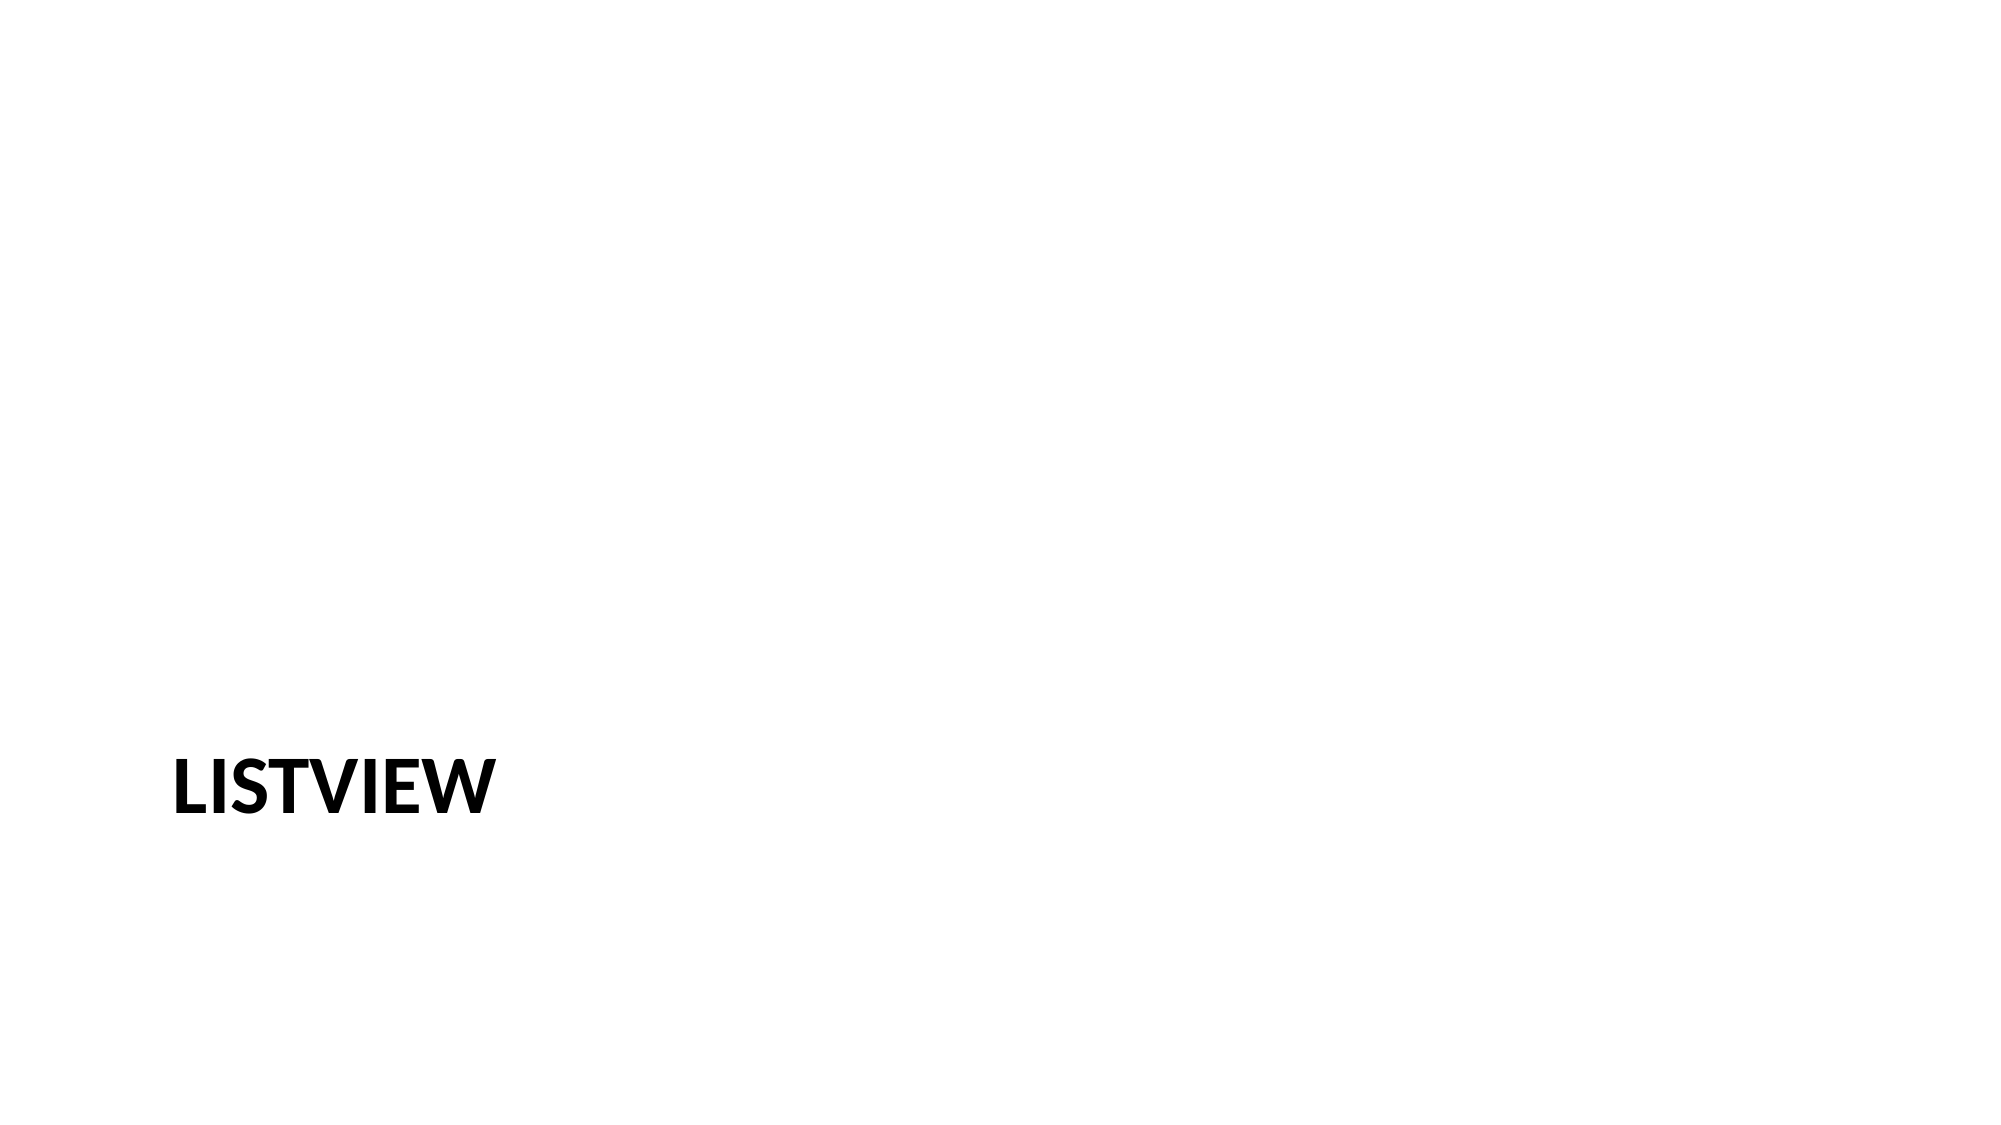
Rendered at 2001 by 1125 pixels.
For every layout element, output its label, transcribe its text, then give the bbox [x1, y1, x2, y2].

title LISTview [157, 722, 1858, 947]
